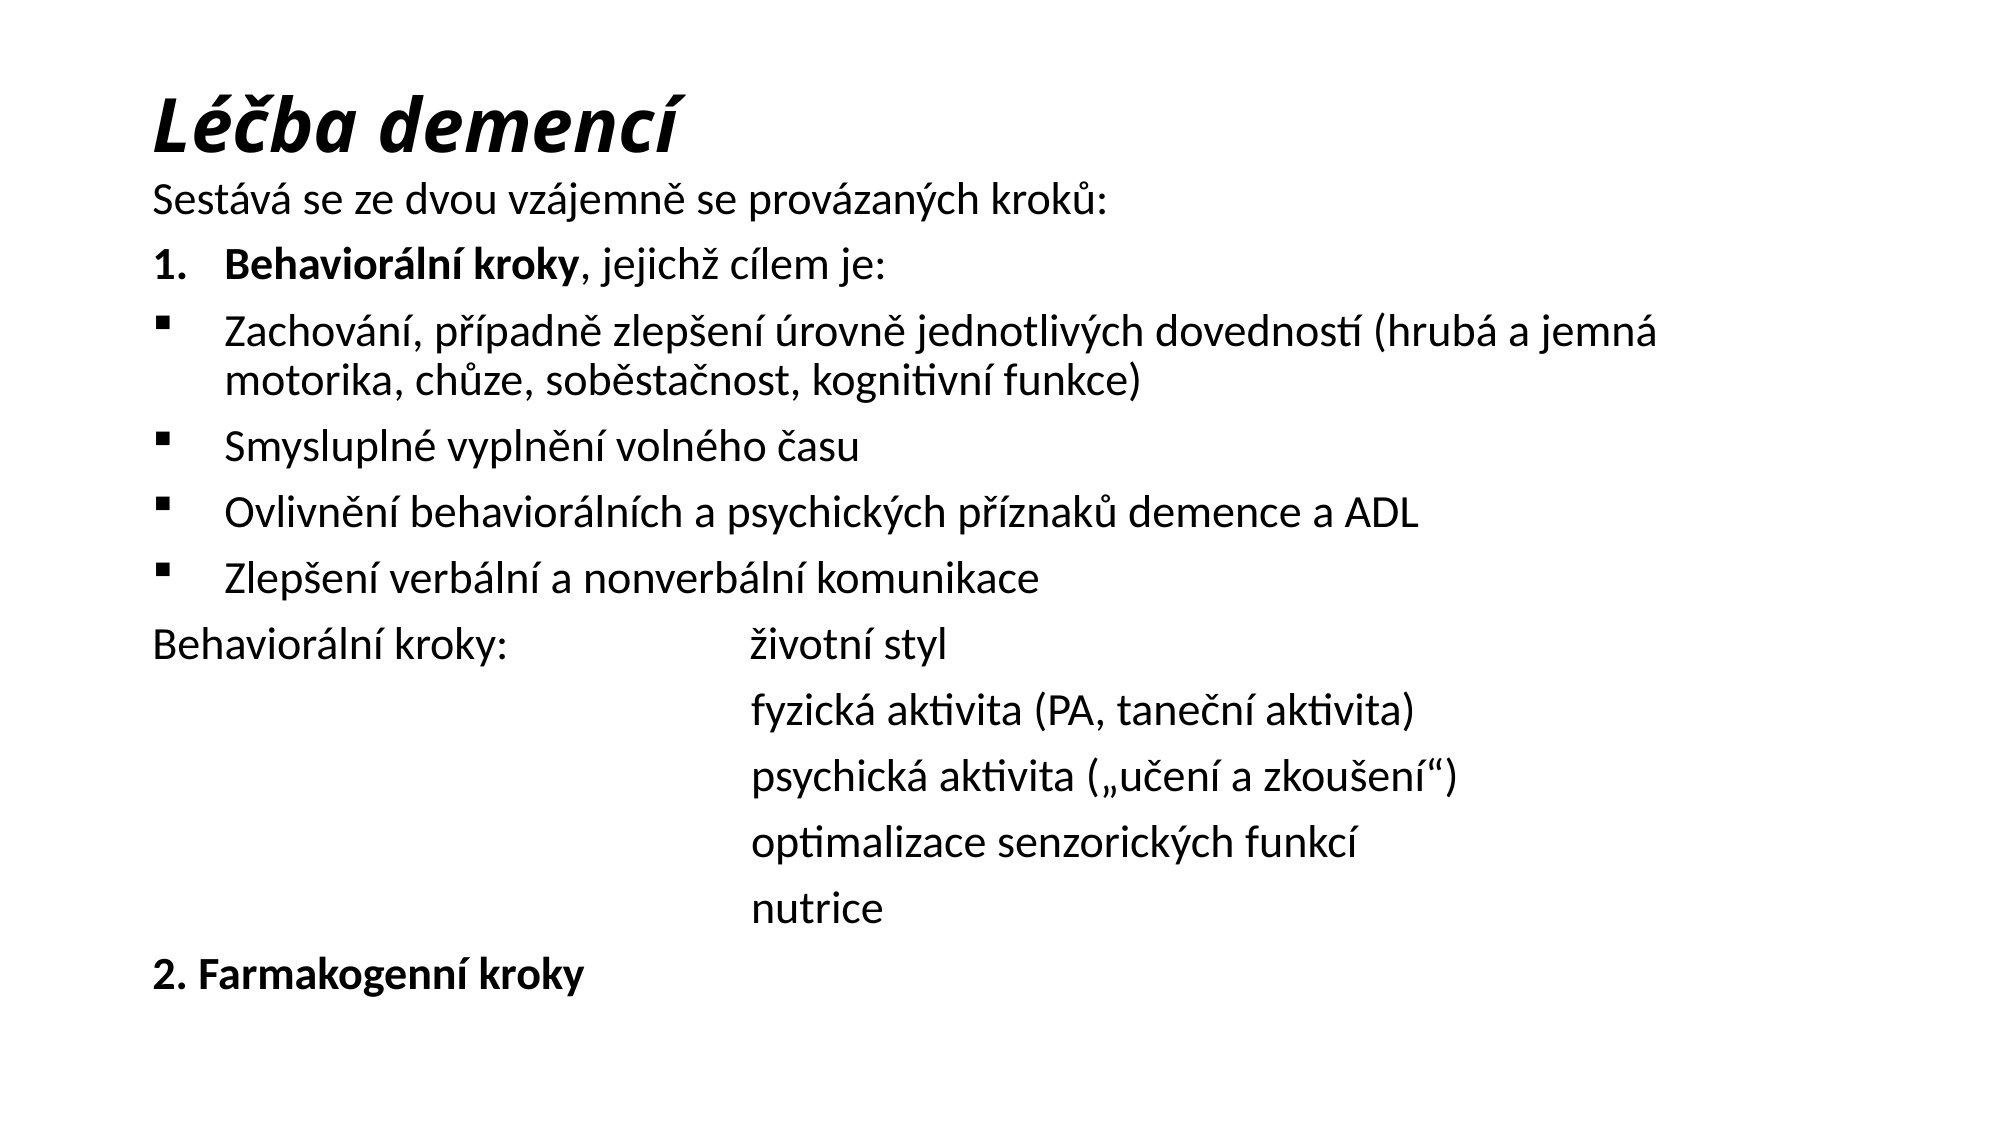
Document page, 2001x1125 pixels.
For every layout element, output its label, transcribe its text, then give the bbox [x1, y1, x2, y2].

list Sestává se ze dvou vzájemně se provázaných kroků: Behaviorální kroky, jejichž cílem je: Zachování, případně zlepšení úrovně jednotlivých dovedností (hrubá a jemná motorika, chůze, soběstačnost, kognitivní funkce) Smysluplné vyplnění volného času Ovlivnění behaviorálních a psychických příznaků demence a ADL Zlepšení verbální a nonverbální komunikace Behaviorální kroky: životní styl fyzická aktivita (PA, taneční aktivita) psychická aktivita („učení a zkoušení“) optimalizace senzorických funkcí nutrice 2. Farmakogenní kroky [137, 167, 1863, 1014]
title Léčba demencí [137, 59, 1863, 167]
